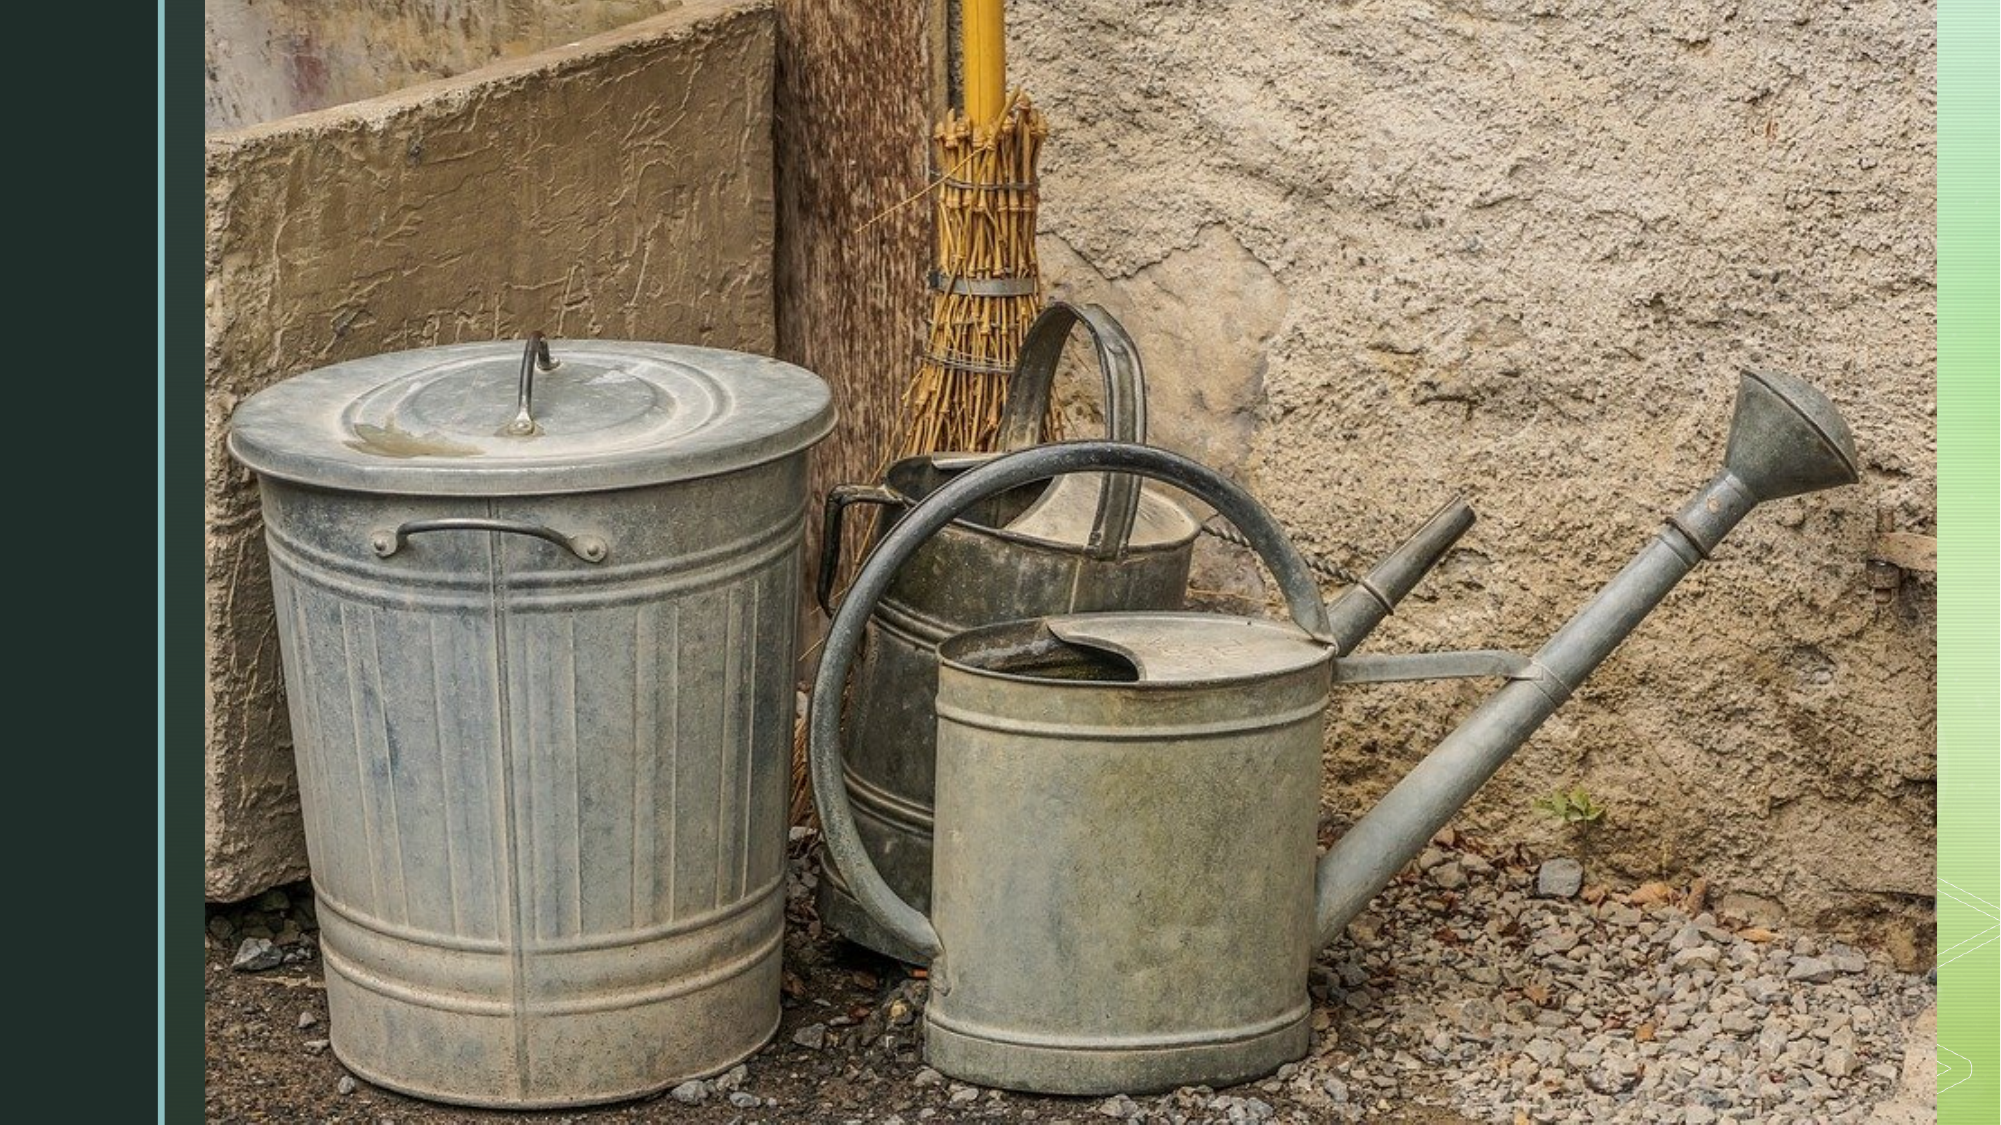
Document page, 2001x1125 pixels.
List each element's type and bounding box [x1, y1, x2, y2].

picture [1937, 0, 2001, 1125]
list [205, 0, 1937, 1125]
